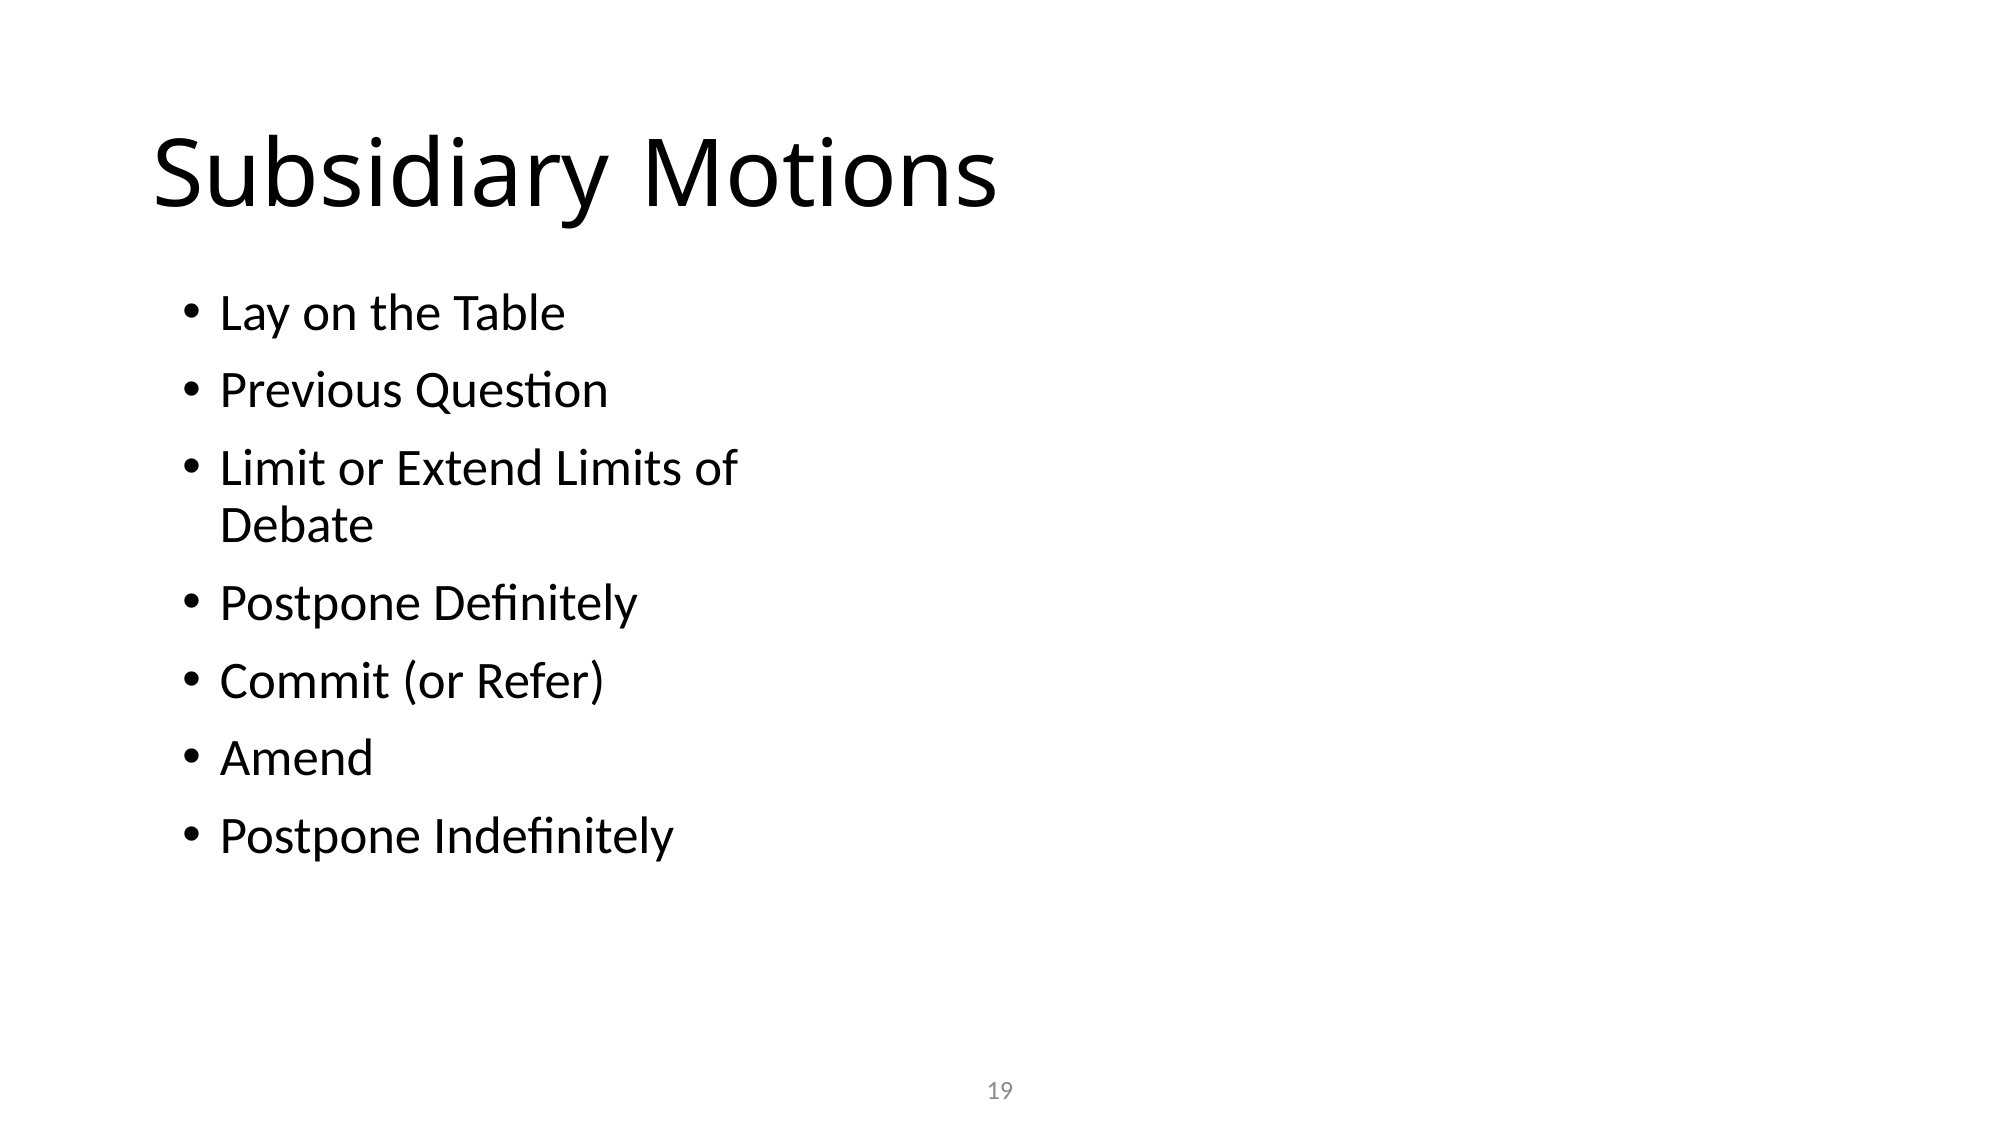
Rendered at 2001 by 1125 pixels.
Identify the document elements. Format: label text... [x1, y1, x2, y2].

title Subsidiary Motions [137, 59, 1863, 278]
list Lay on the Table Previous Question Limit or Extend Limits of Debate Postpone Definitely Commit (or Refer) Amend Postpone Indefinitely [167, 277, 1448, 1014]
slide_number 19 [982, 762, 1014, 1125]
